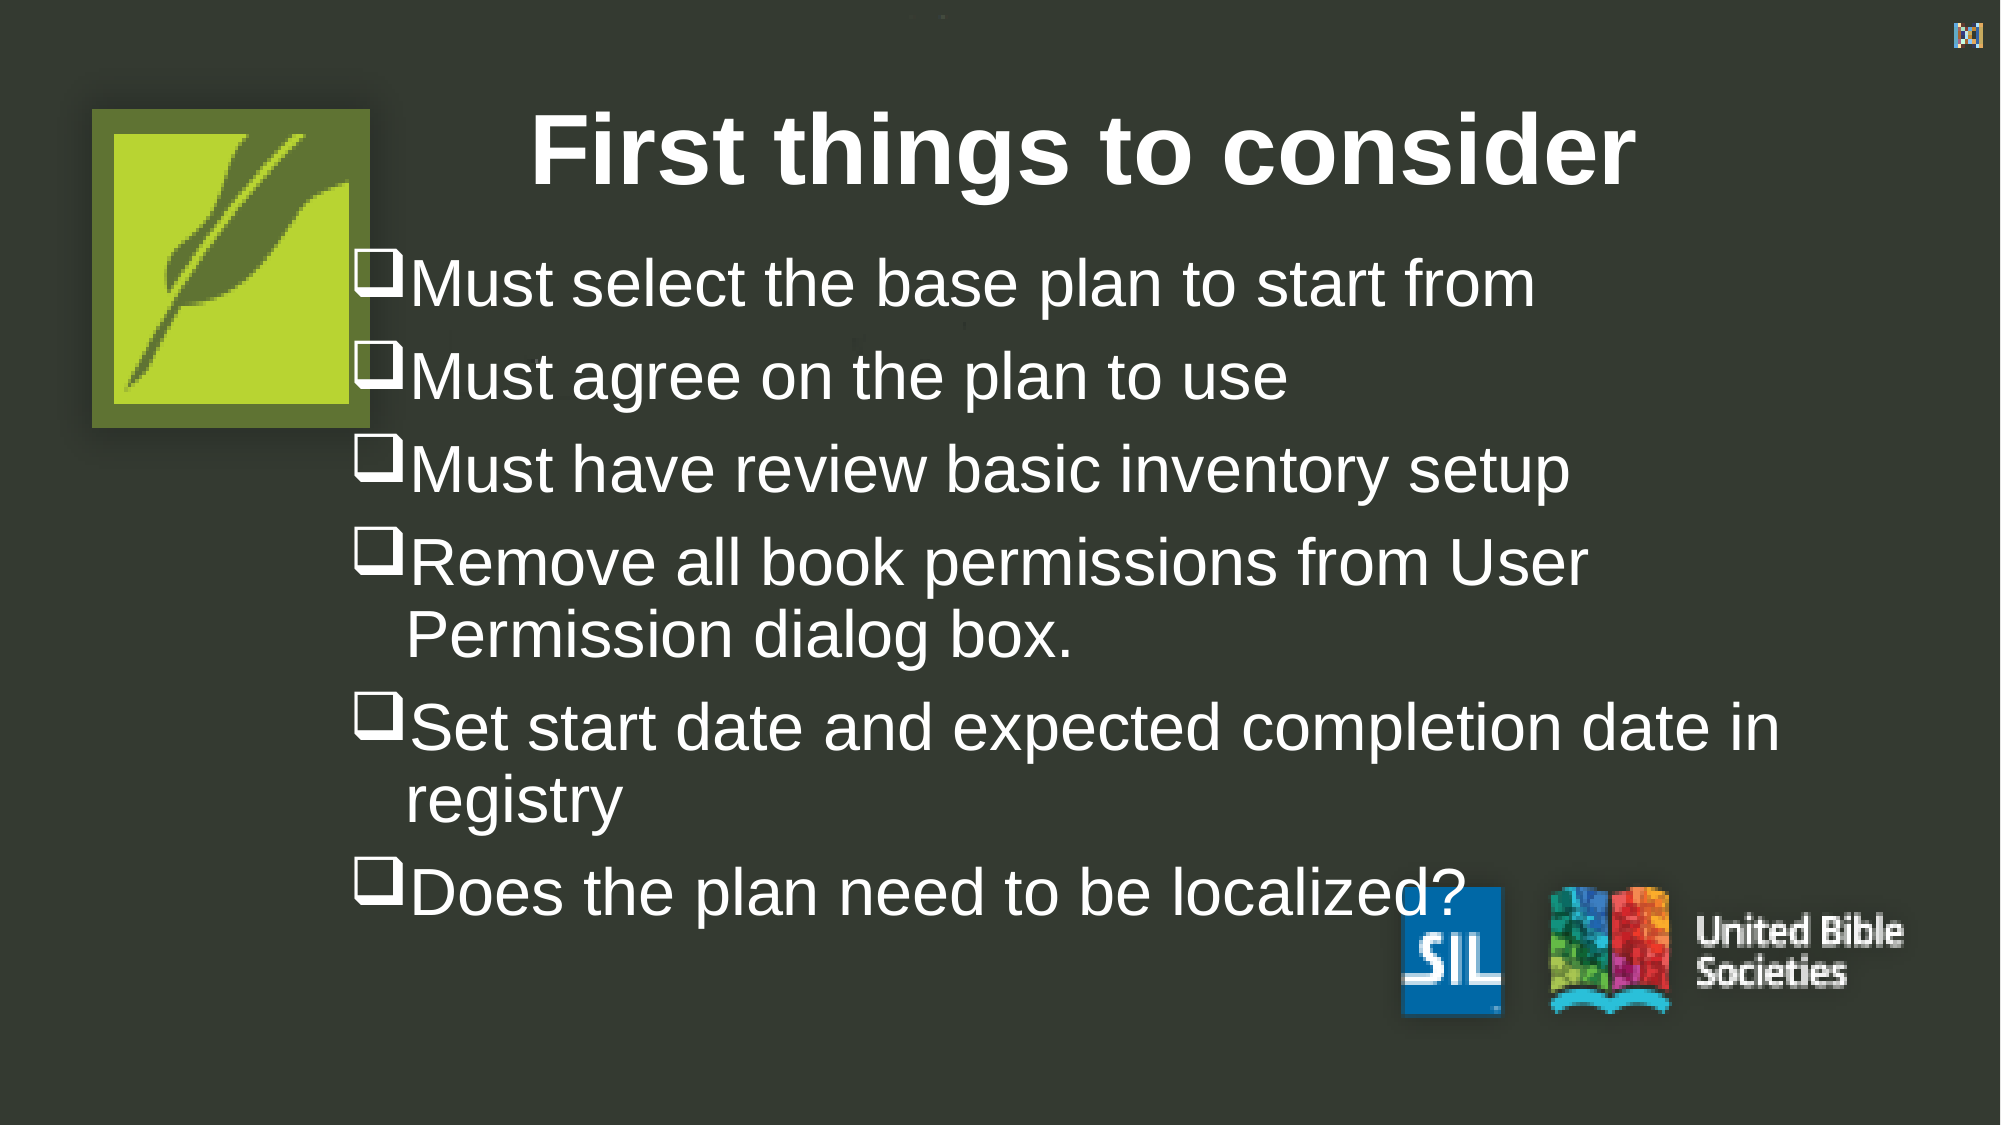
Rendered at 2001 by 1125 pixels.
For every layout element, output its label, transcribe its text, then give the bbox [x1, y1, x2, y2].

title First things to consider [334, 109, 1835, 214]
subtitle Must select the base plan to start from Must agree on the plan to use Must have review basic inventory setup Remove all book permissions from User Permission dialog box. Set start date and expected completion date in registry Does the plan need to be localized? [334, 241, 1835, 1038]
picture [0, 0, 2001, 1125]
